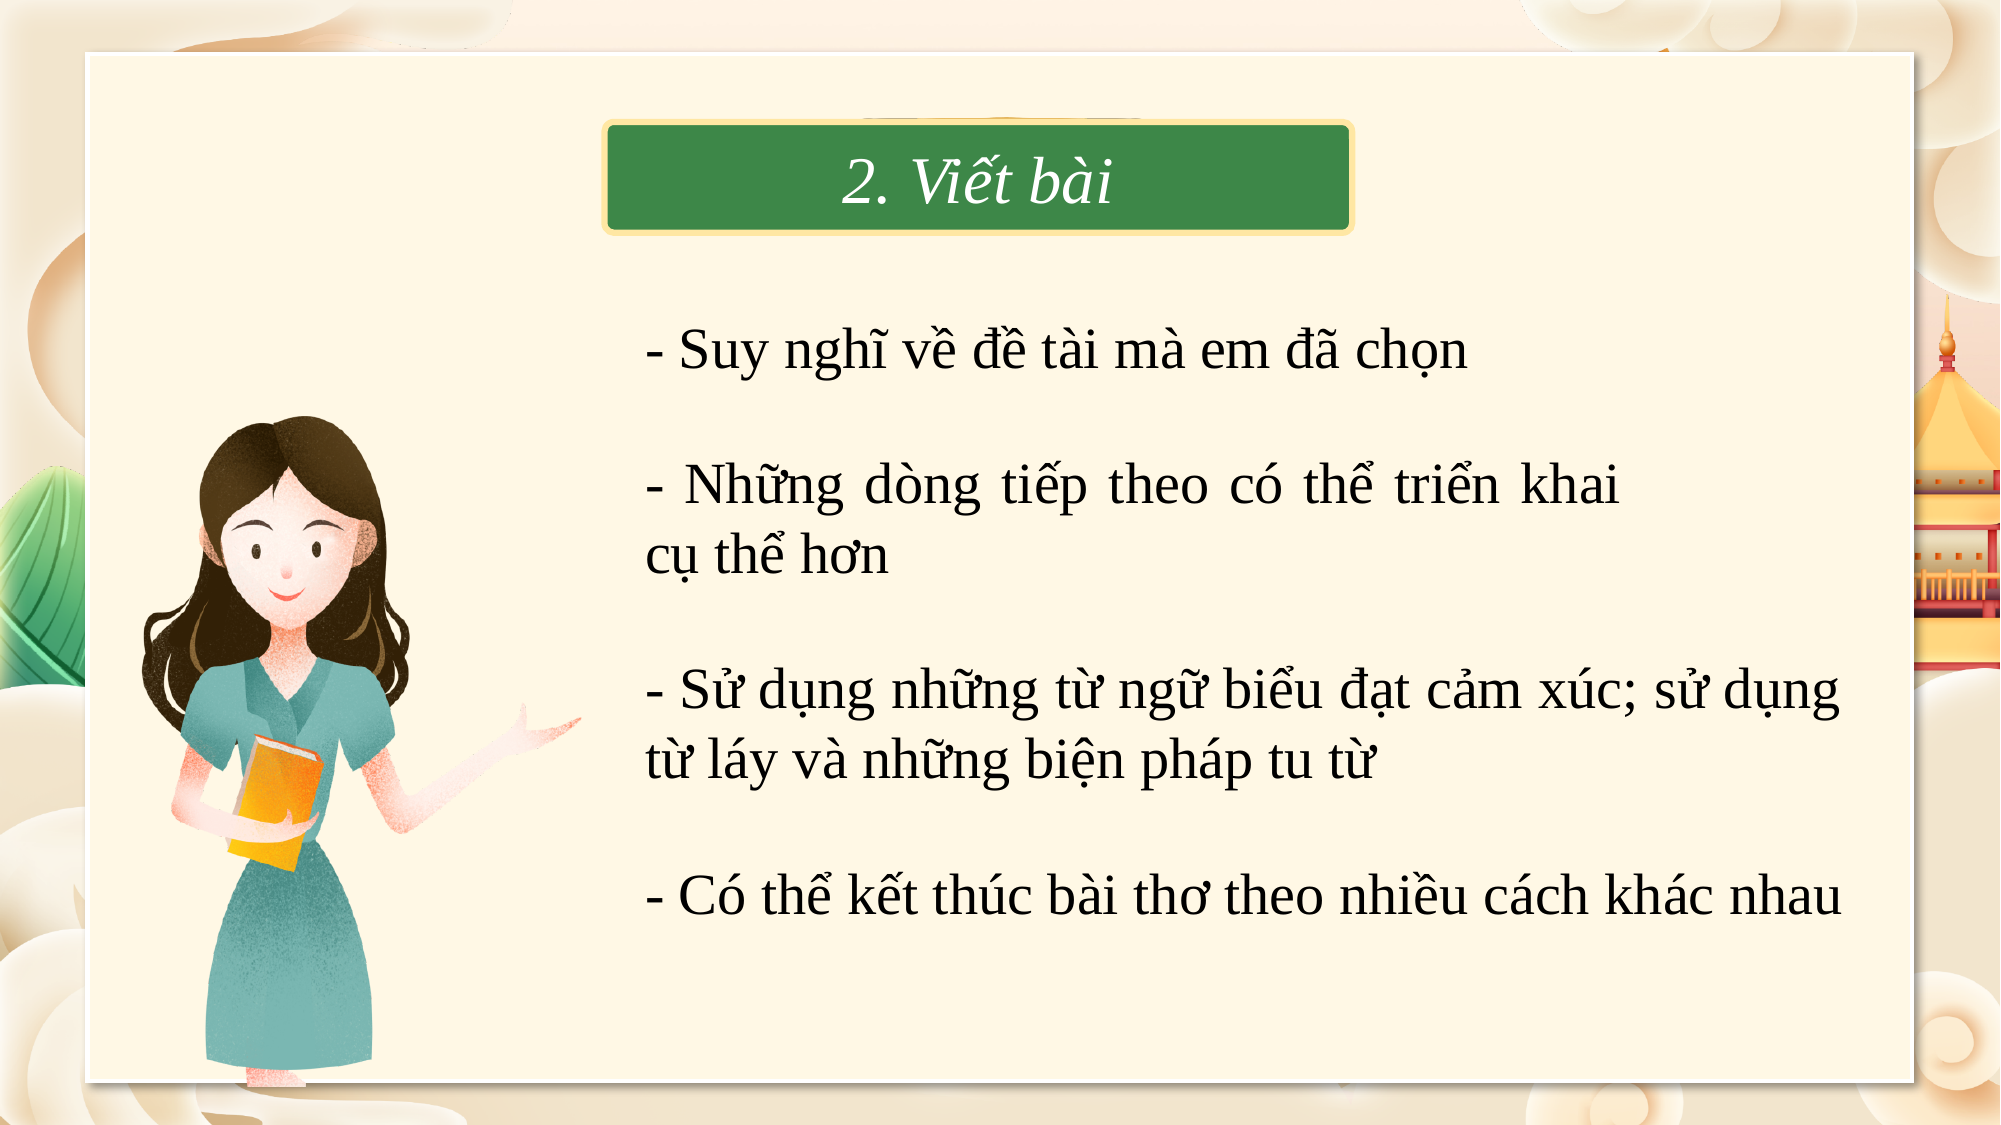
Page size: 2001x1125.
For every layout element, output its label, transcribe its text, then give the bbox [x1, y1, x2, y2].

picture [0, 0, 2000, 1125]
text_box 2. Viết bài [603, 120, 1354, 234]
text_box - Những dòng tiếp theo có thể triển khai cụ thể hơn [656, 437, 1637, 593]
text_box - Có thể kết thúc bài thơ theo nhiều cách khác nhau [656, 849, 1973, 934]
text_box - Sử dụng những từ ngữ biểu đạt cảm xúc; sử dụng từ láy và những biện pháp tu từ [656, 643, 1856, 798]
text_box - Suy nghĩ về đề tài mà em đã chọn [630, 302, 1637, 388]
